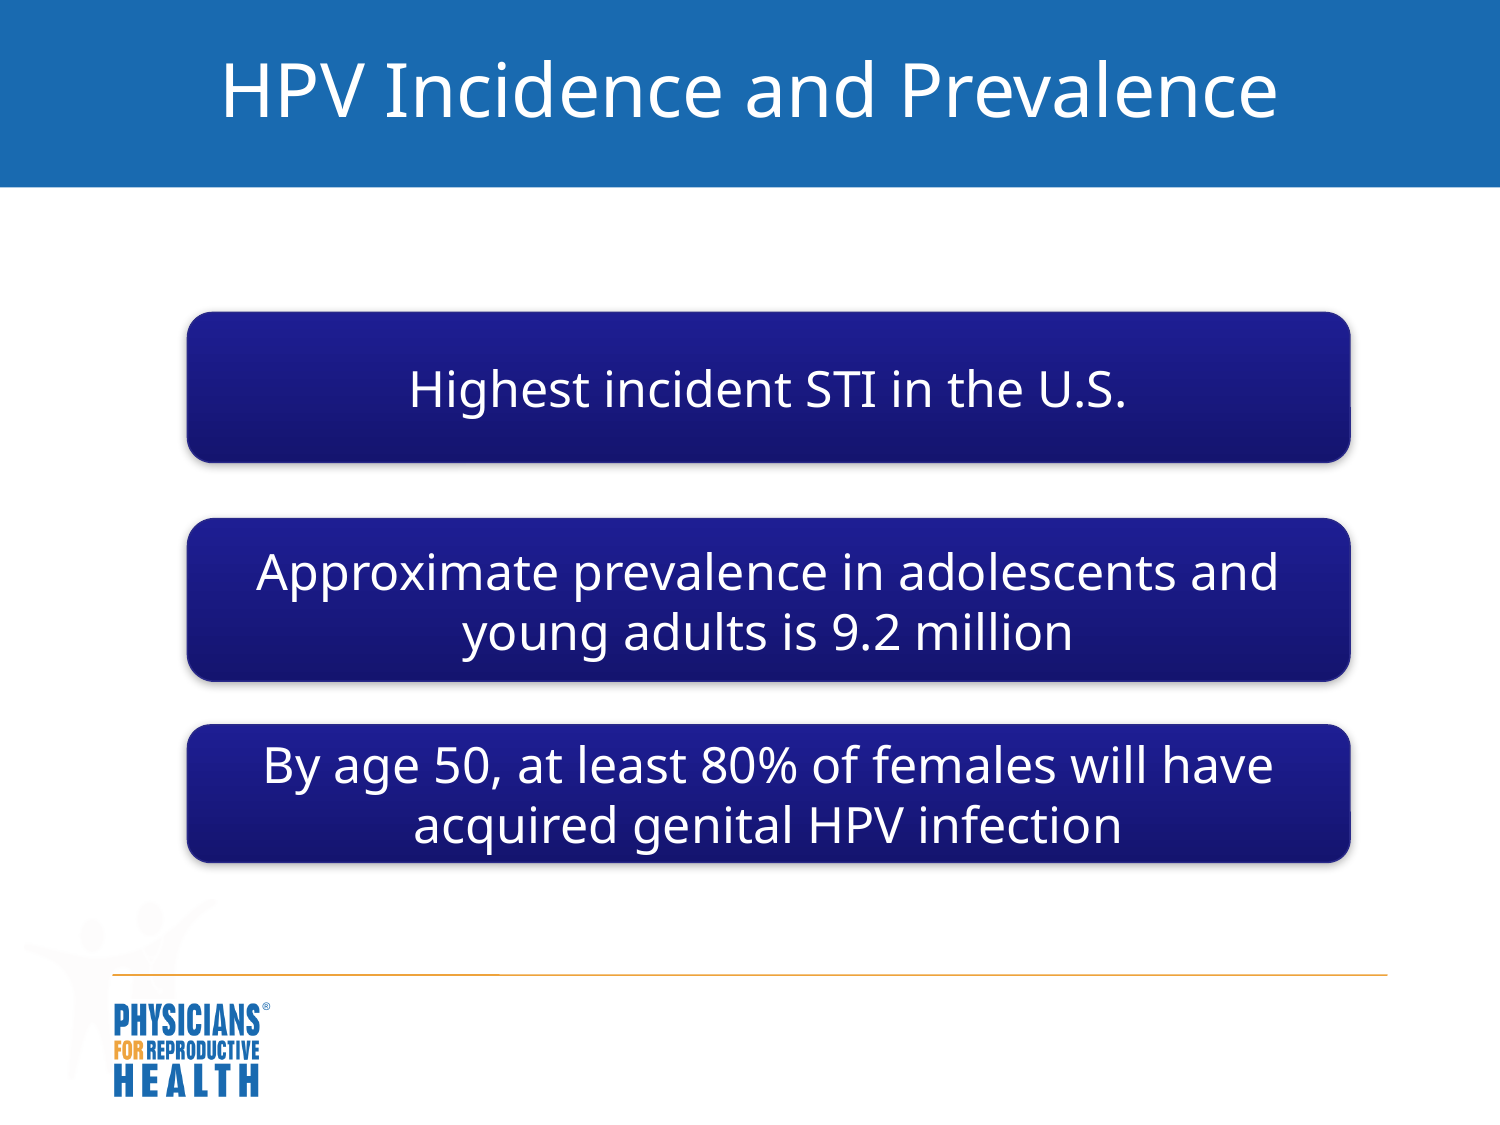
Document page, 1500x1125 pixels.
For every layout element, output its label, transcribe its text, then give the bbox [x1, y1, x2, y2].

text_box Highest incident STI in the U.S. [187, 312, 1351, 463]
text_box By age 50, at least 80% of females will have acquired genital HPV infection [187, 724, 1351, 863]
picture [24, 899, 263, 1100]
text_box Approximate prevalence in adolescents and young adults is 9.2 million [187, 518, 1351, 682]
title HPV Incidence and Prevalence [75, 12, 1425, 163]
